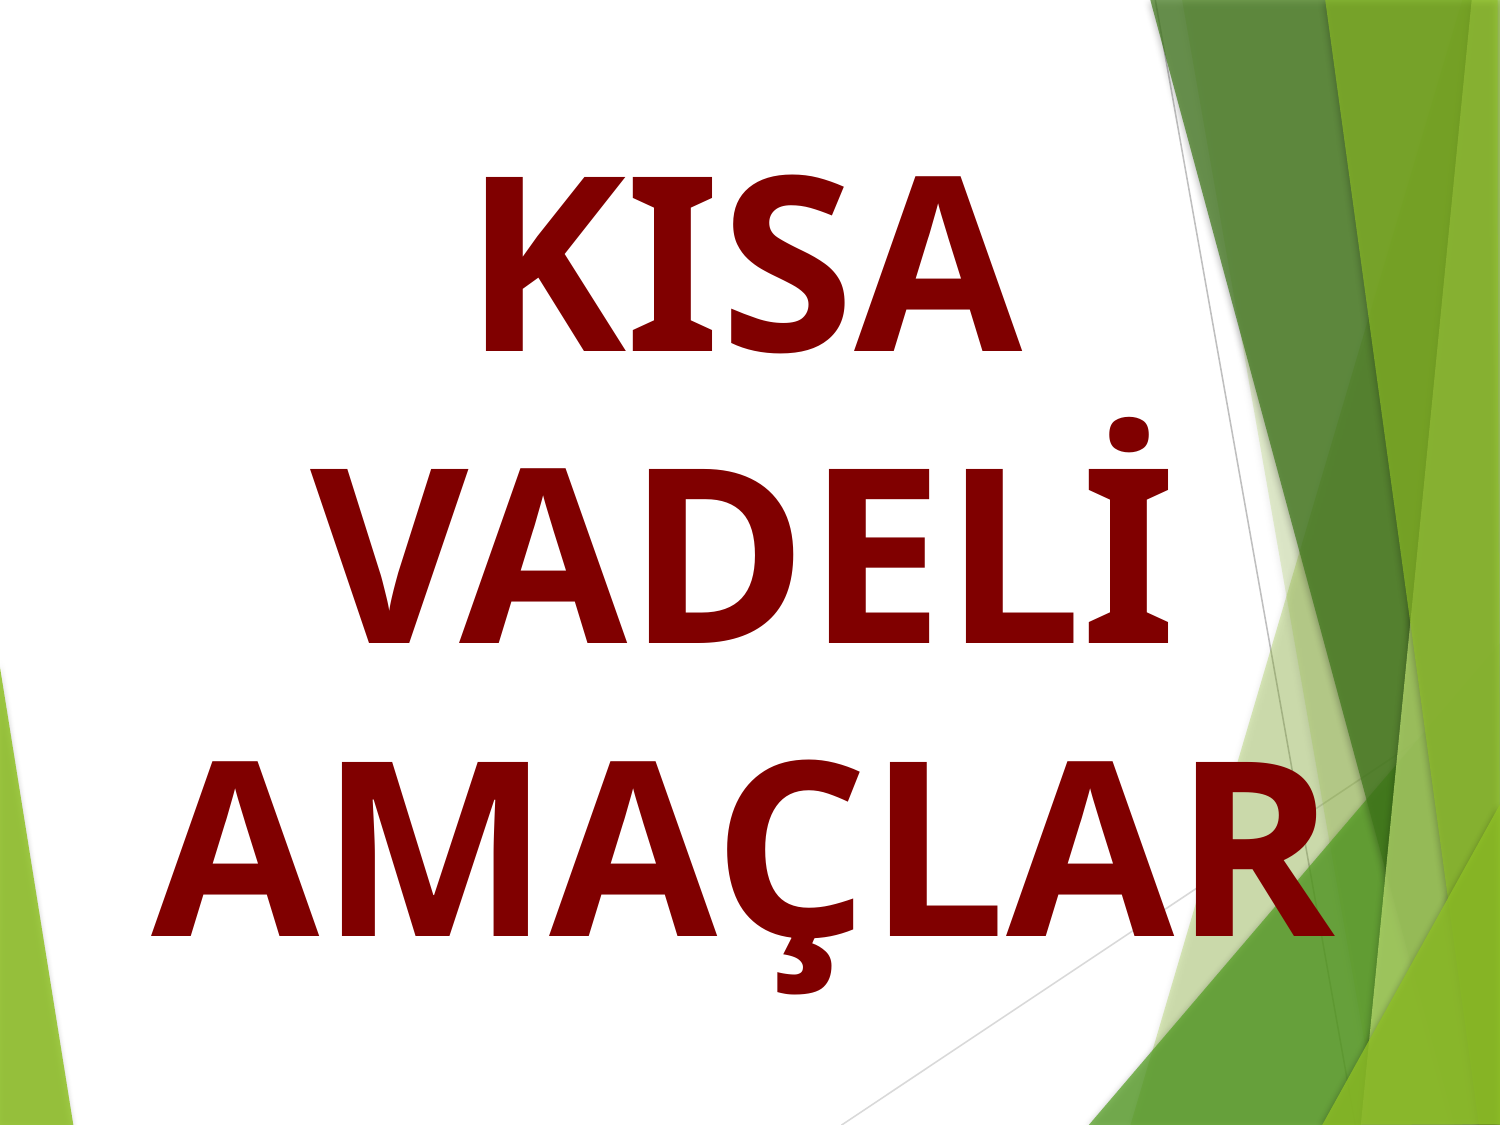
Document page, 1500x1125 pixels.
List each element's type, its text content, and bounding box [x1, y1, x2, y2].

text_box KISA VADELİ AMAÇLAR [62, 99, 1425, 993]
